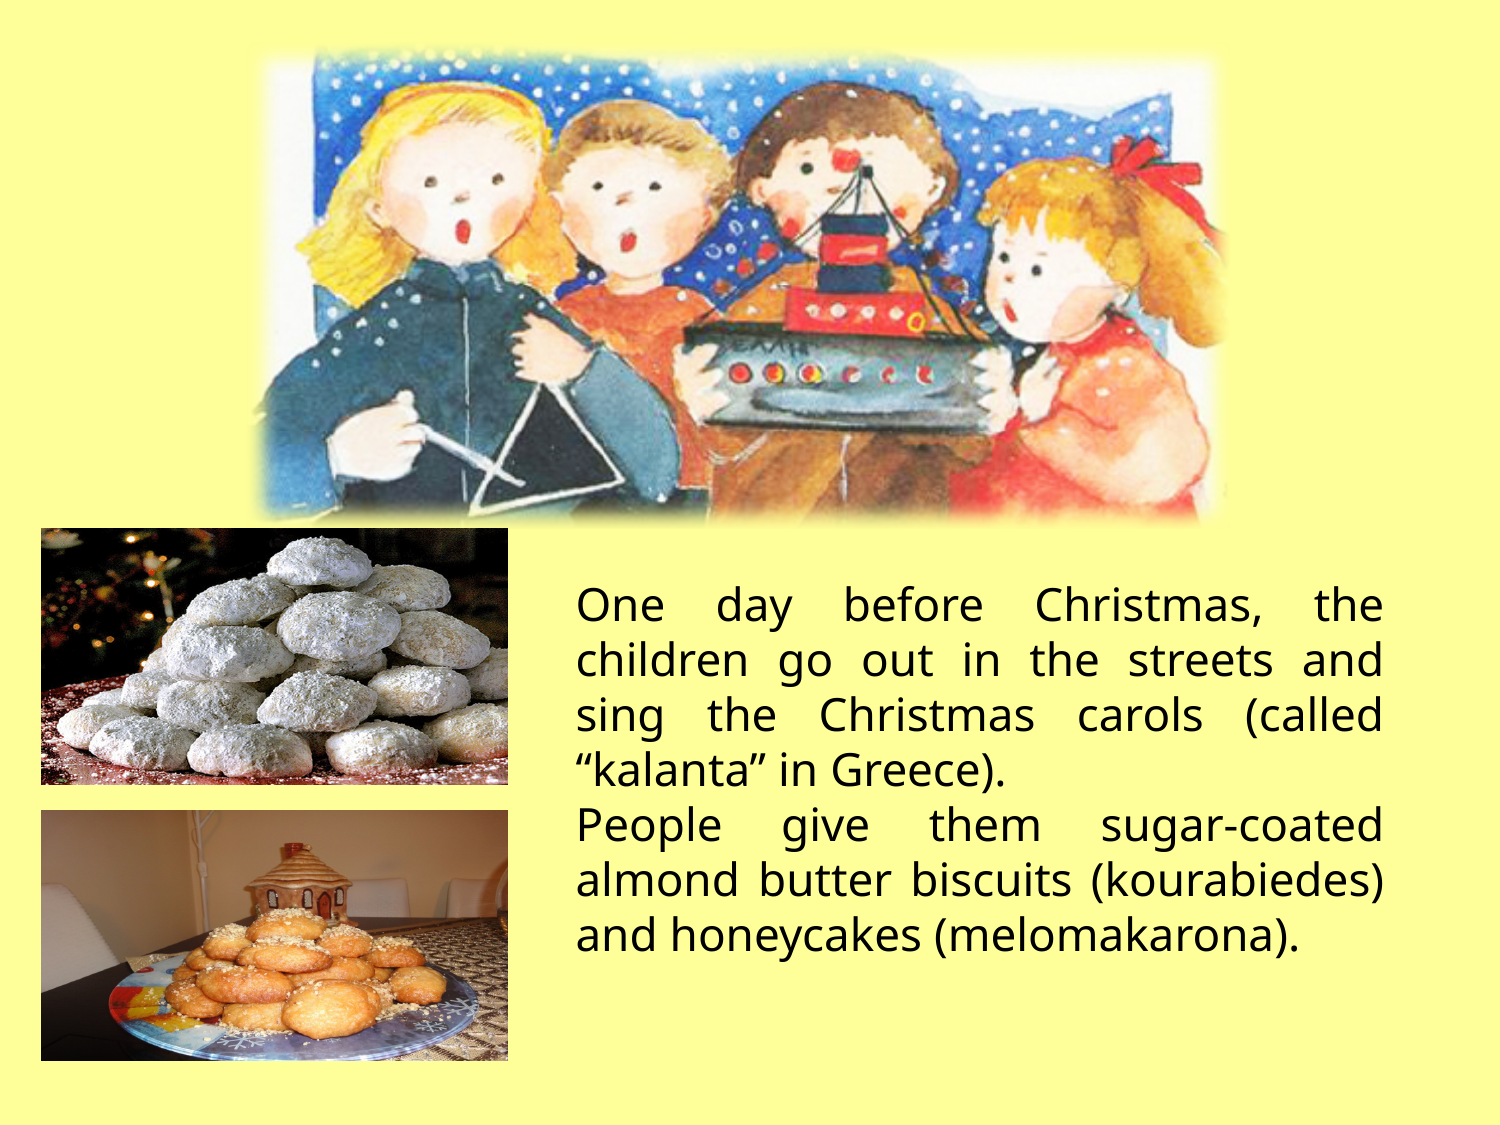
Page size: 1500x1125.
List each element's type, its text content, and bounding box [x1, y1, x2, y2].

text_box One day before Christmas, the children go out in the streets and sing the Christmas carols (called “kalanta” in Greece). People give them sugar-coated almond butter biscuits (kourabiedes) and honeycakes (melomakarona). [560, 568, 1400, 968]
picture [41, 810, 508, 1062]
picture [41, 42, 1231, 785]
